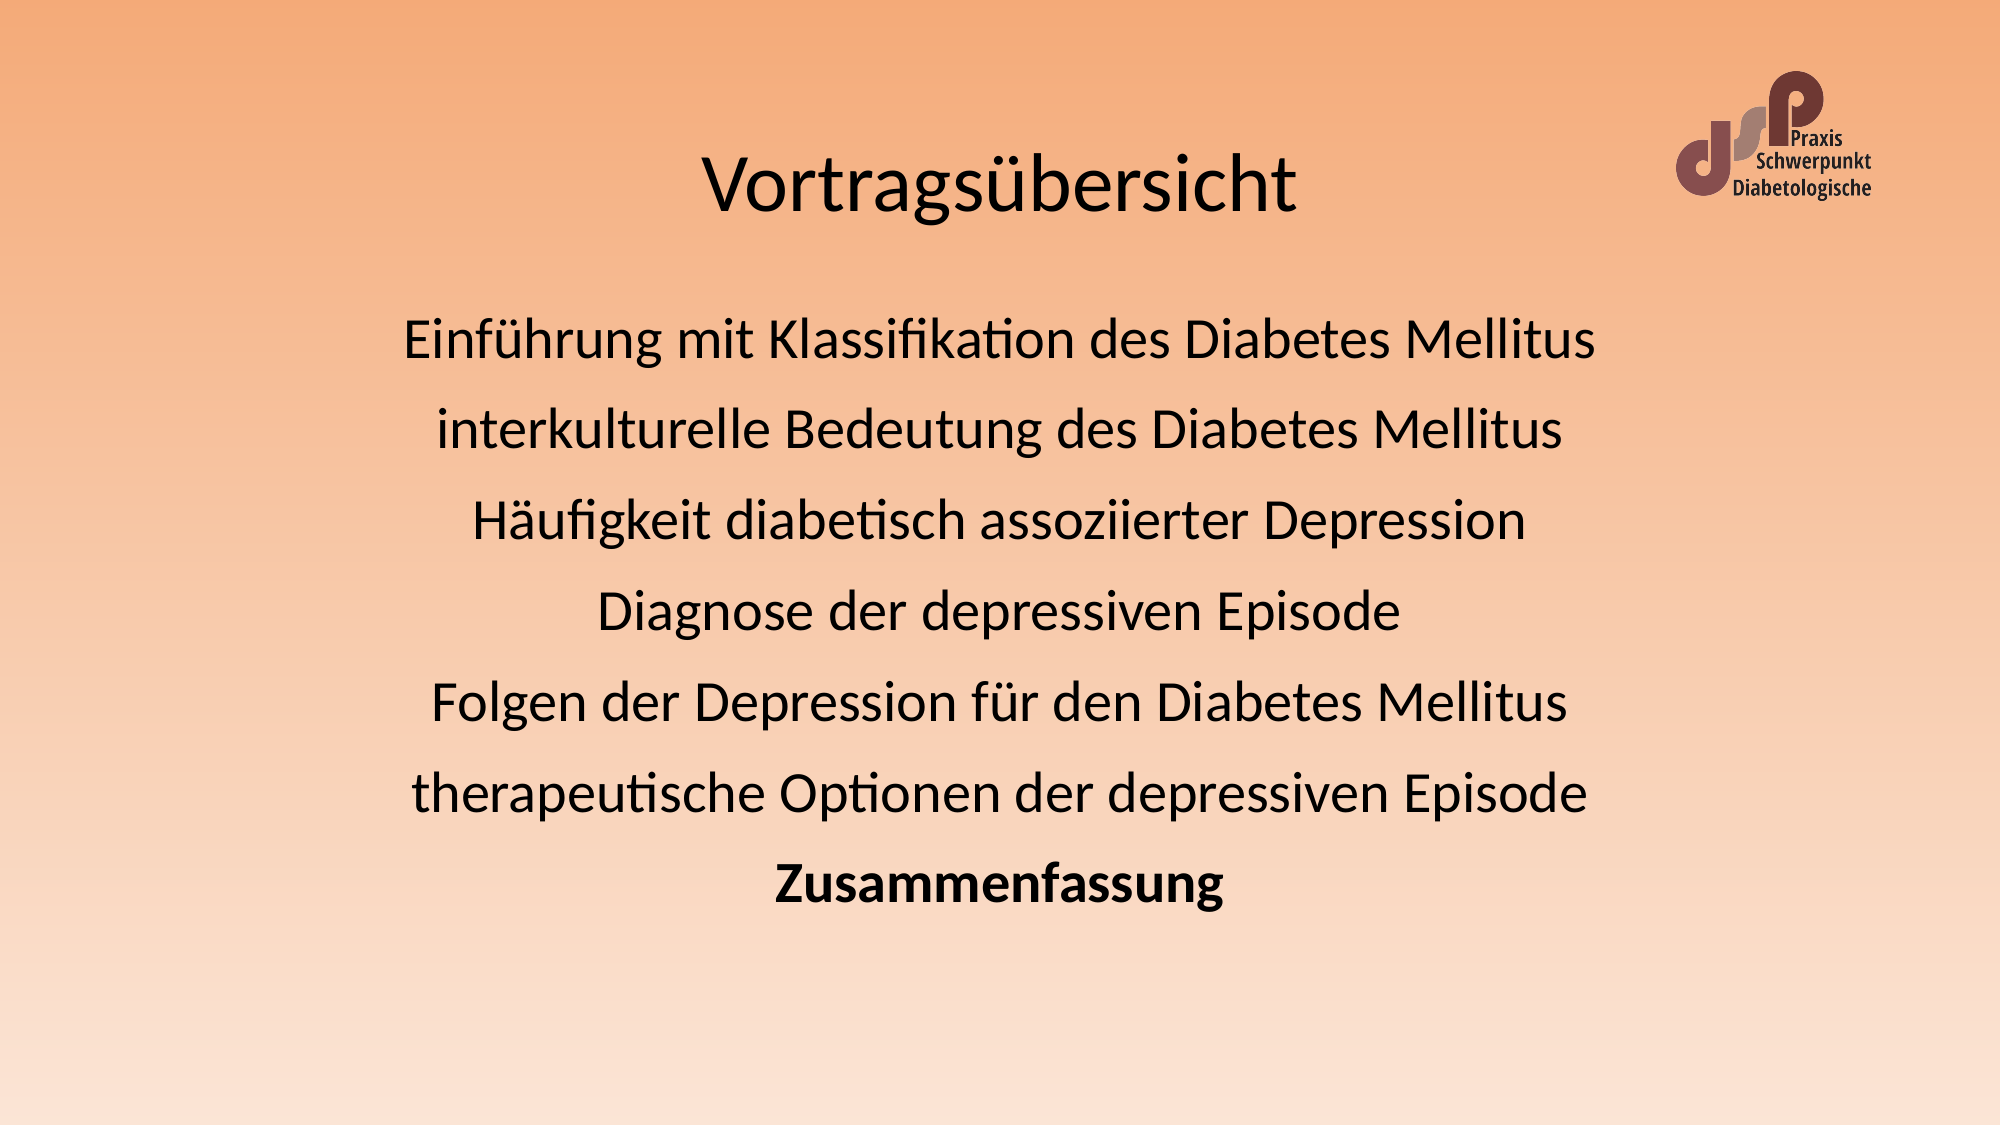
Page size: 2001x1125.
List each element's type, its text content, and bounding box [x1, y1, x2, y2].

picture [1676, 71, 1871, 201]
title Vortragsübersicht [249, 71, 1750, 237]
subtitle Einführung mit Klassifikation des Diabetes Mellitus interkulturelle Bedeutung des Diabetes Mellitus Häufigkeit diabetisch assoziierter Depression Diagnose der depressiven Episode Folgen der Depression für den Diabetes Mellitus therapeutische Optionen der depressiven Episode Zusammenfassung [249, 292, 1750, 1015]
